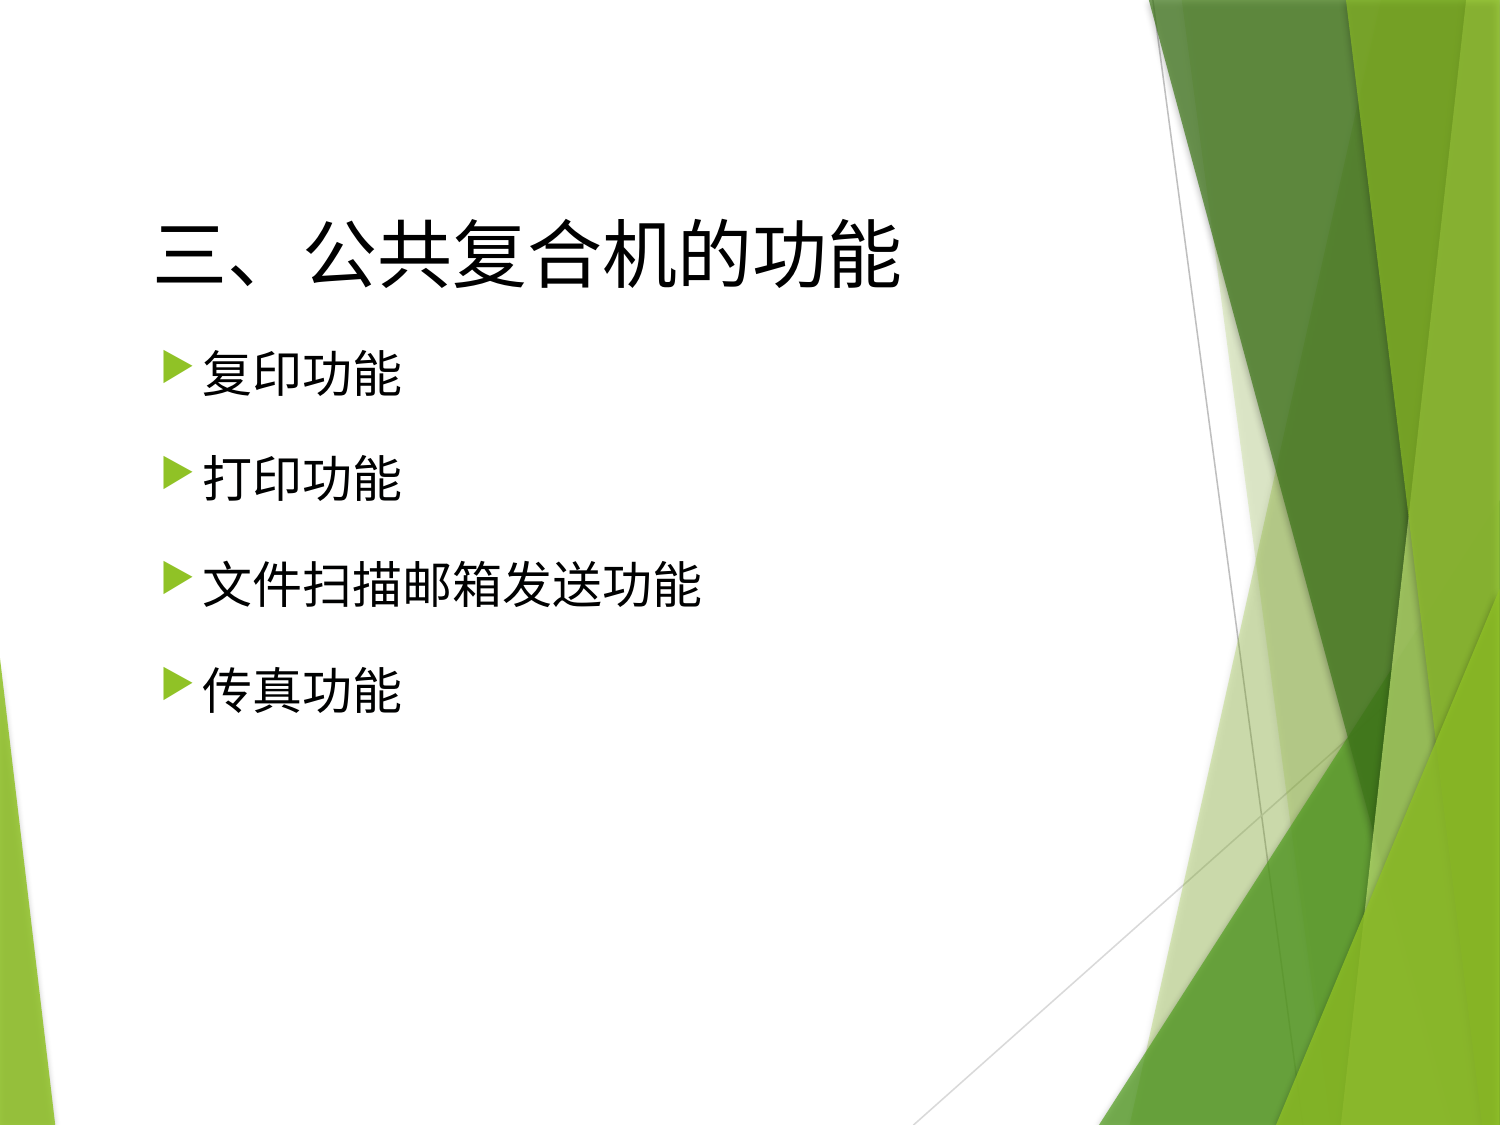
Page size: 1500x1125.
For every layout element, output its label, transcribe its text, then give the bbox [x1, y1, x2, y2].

text_box 复印功能 打印功能 文件扫描邮箱发送功能 传真功能 [145, 304, 1343, 1010]
text_box 三、公共复合机的功能 [138, 154, 943, 305]
